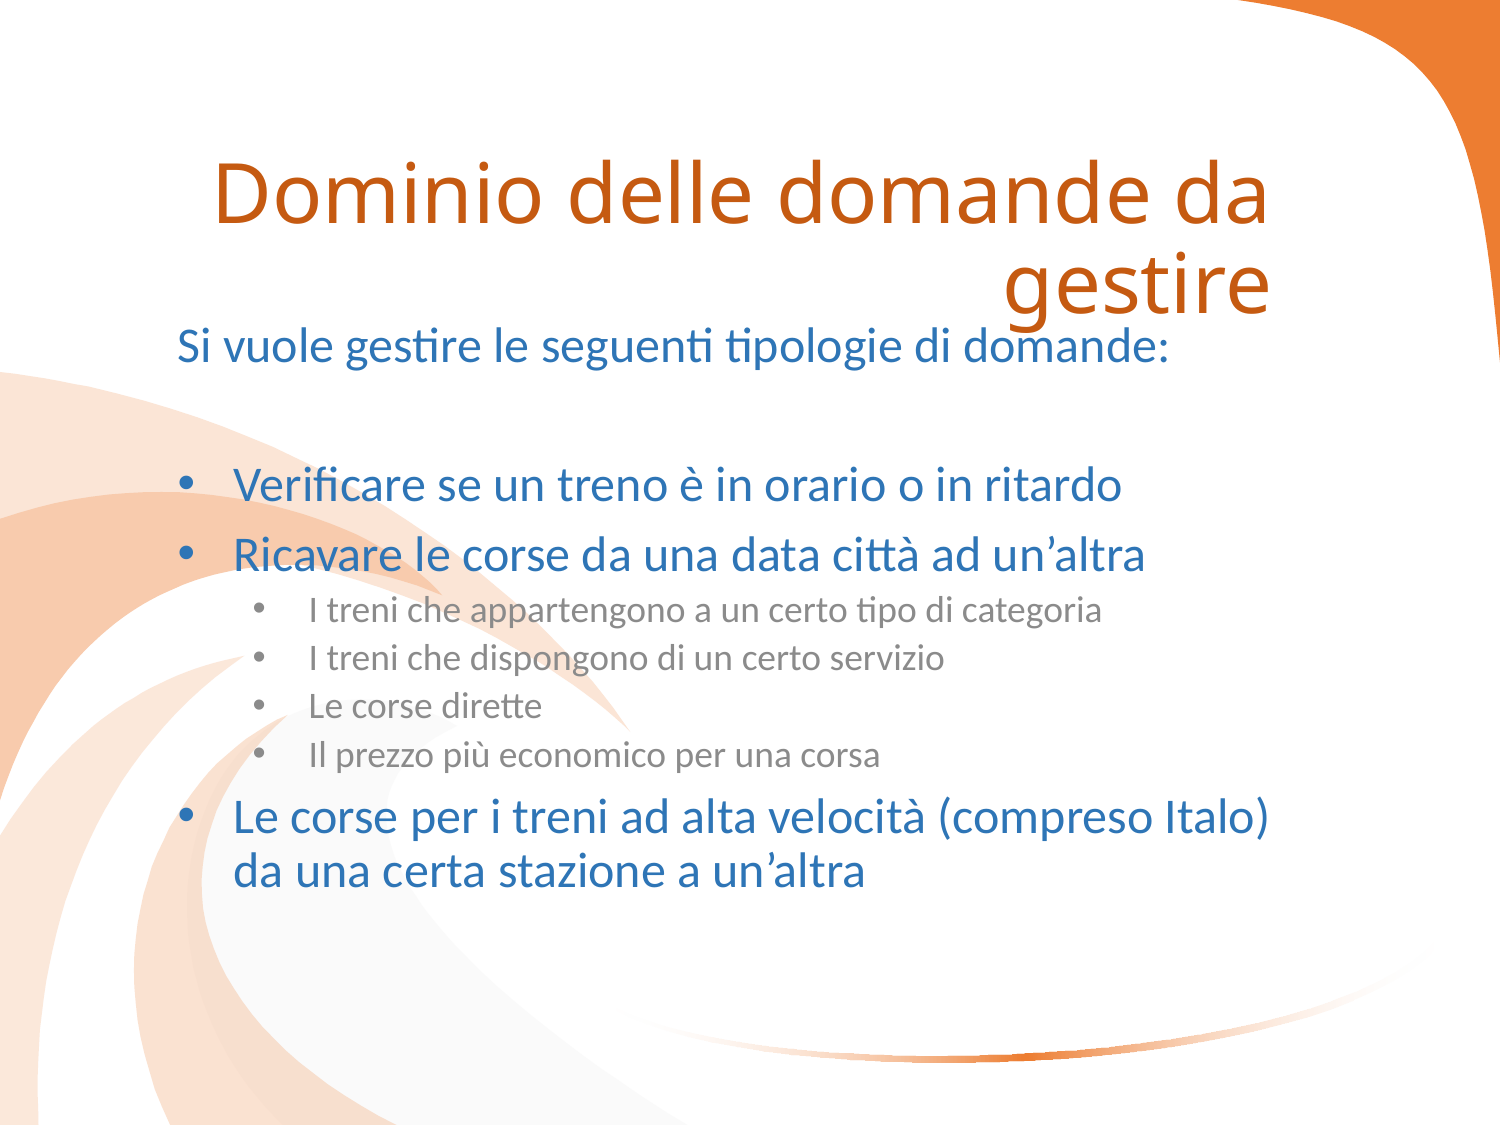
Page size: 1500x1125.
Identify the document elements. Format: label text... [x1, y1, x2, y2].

title Dominio delle domande da gestire [162, 142, 1288, 311]
subtitle Si vuole gestire le seguenti tipologie di domande: Verificare se un treno è in orario o in ritardo Ricavare le corse da una data città ad un’altra I treni che appartengono a un certo tipo di categoria I treni che dispongono di un certo servizio Le corse dirette Il prezzo più economico per una corsa Le corse per i treni ad alta velocità (compreso Italo) da una certa stazione a un’altra [162, 311, 1288, 1012]
